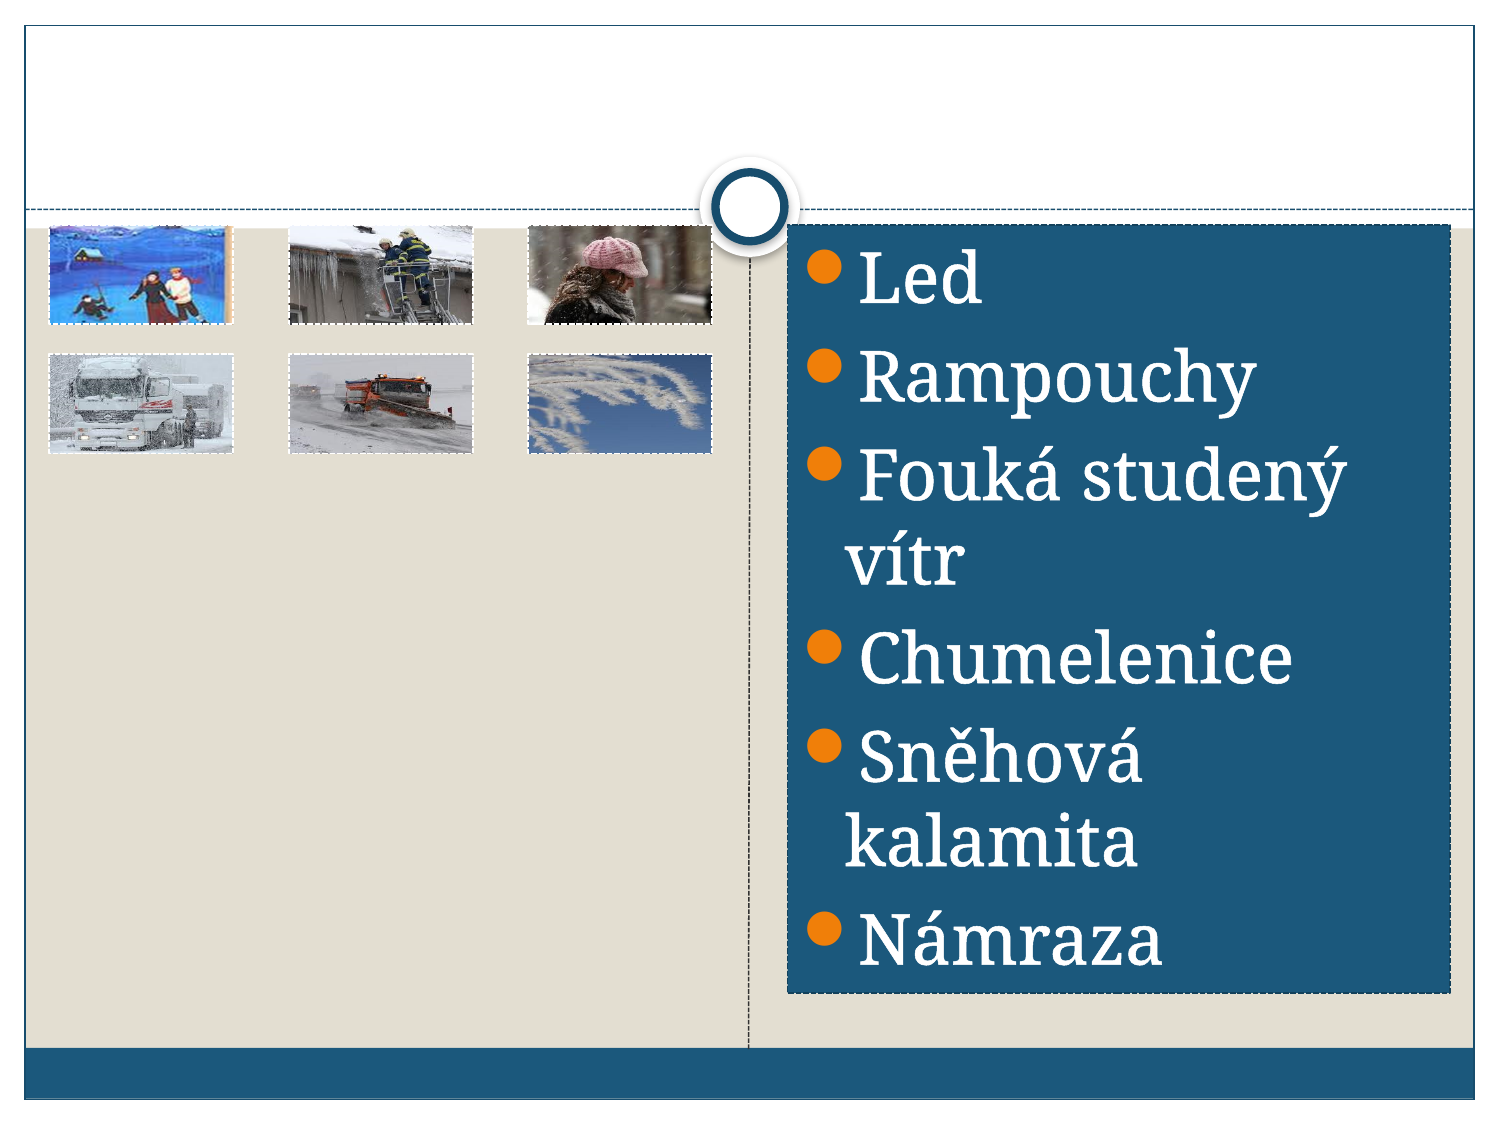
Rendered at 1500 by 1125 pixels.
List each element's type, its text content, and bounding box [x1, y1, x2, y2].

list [49, 224, 713, 994]
list Led Rampouchy Fouká studený vítr Chumelenice Sněhová kalamita Námraza [787, 224, 1451, 994]
